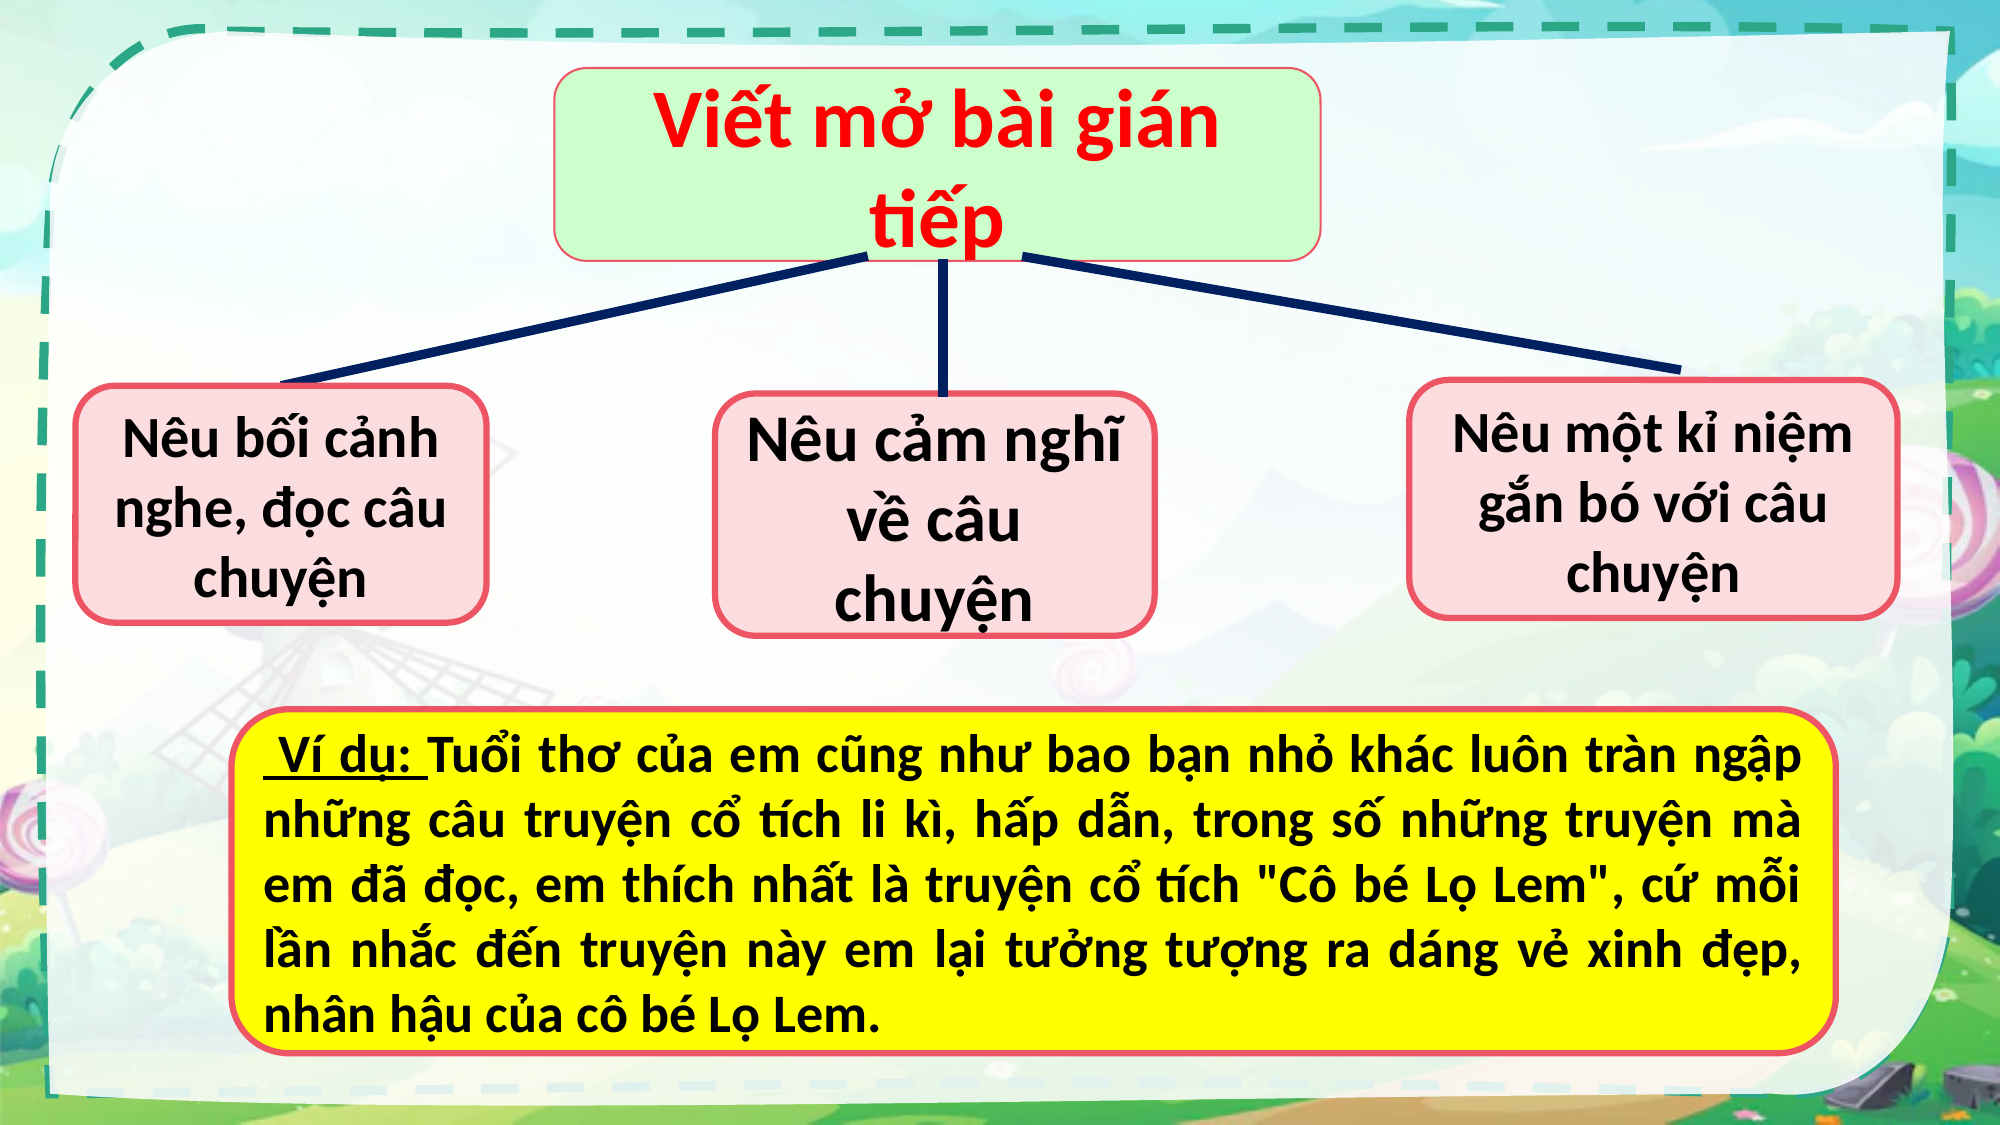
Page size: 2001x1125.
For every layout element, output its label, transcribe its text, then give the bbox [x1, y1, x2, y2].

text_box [280, 256, 868, 386]
picture [0, 0, 2000, 1125]
text_box Viết mở bài gián tiếp [553, 66, 1322, 262]
text_box [1832, 26, 1842, 30]
text_box Ví dụ: Tuổi thơ của em cũng như bao bạn nhỏ khác luôn tràn ngập những câu truyện cổ tích li kì, hấp dẫn, trong số những truyện mà em đã đọc, em thích nhất là truyện cổ tích "Cô bé Lọ Lem", cứ mỗi lần nhắc đến truyện này em lại tưởng tượng ra dáng vẻ xinh đẹp, nhân hậu của cô bé Lọ Lem. [230, 708, 1837, 1055]
text_box Nêu bối cảnh nghe, đọc câu chuyện [74, 384, 488, 624]
text_box Nêu một kỉ niệm gắn bó với câu chuyện [1408, 378, 1899, 619]
text_box [192, 27, 202, 31]
text_box Nêu cảm nghĩ về câu chuyện [714, 392, 1156, 637]
text_box [43, 28, 1954, 1106]
text_box [1181, 27, 1191, 31]
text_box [1022, 256, 1681, 371]
